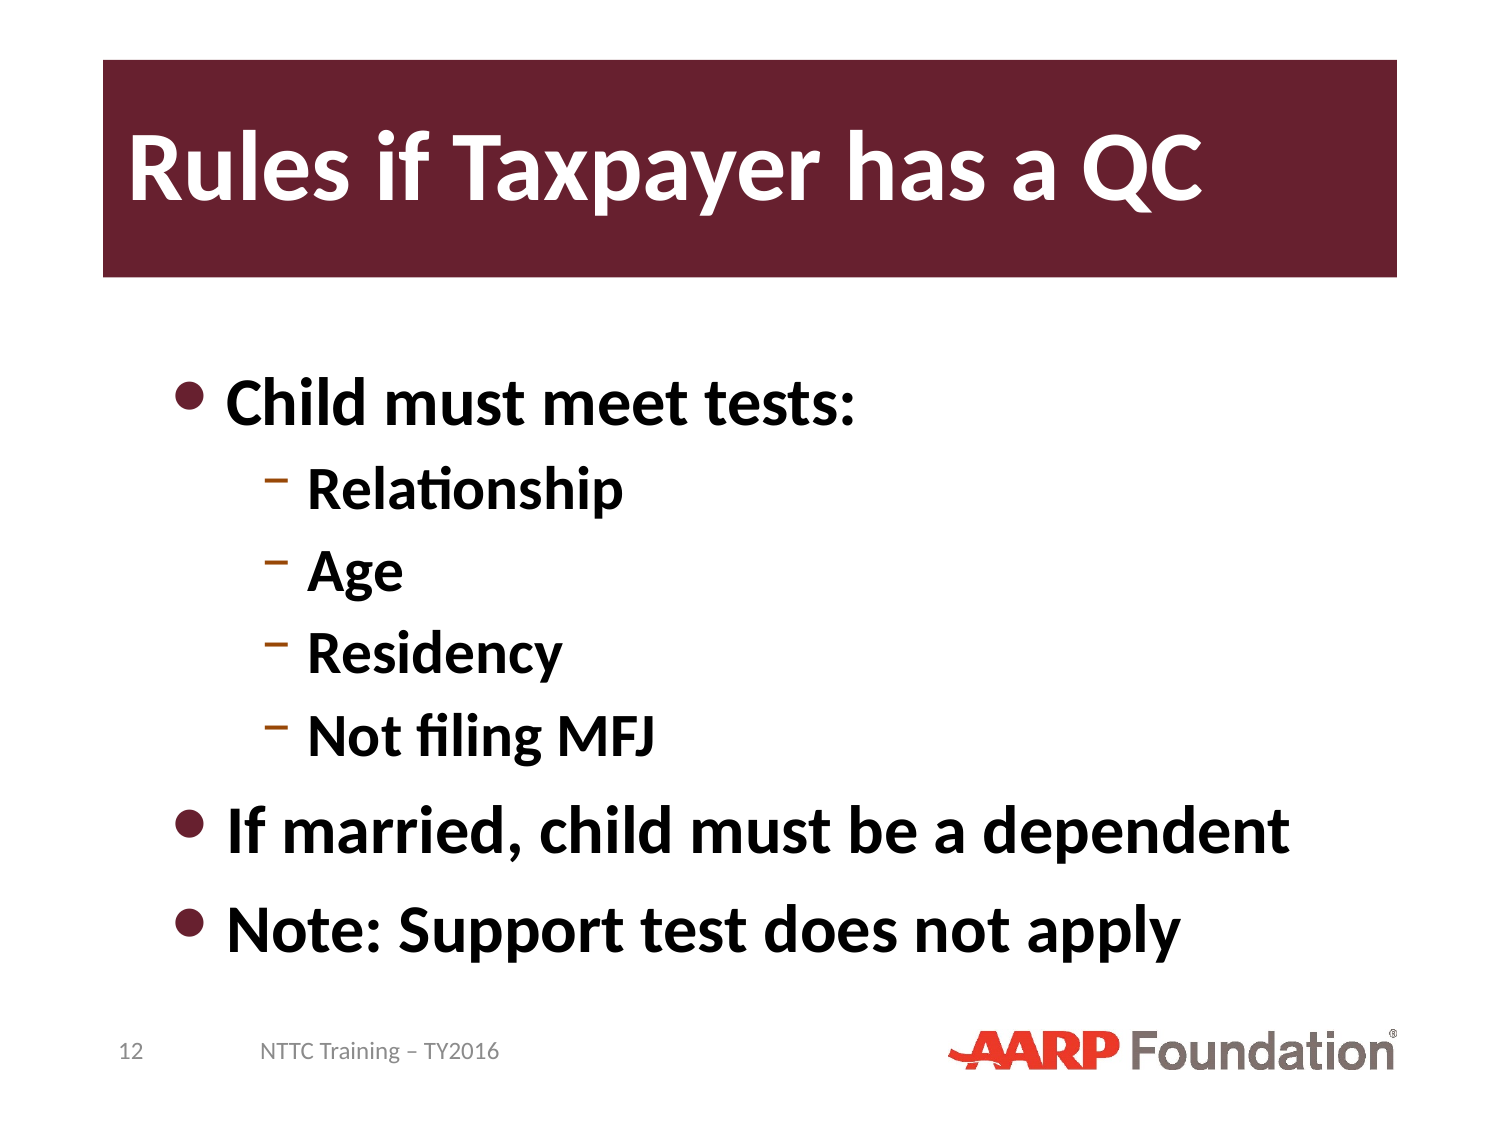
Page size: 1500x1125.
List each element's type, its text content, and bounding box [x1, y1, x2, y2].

slide_number 12 [103, 1019, 208, 1080]
list Child must meet tests: Relationship Age Residency Not filing MFJ If married, child must be a dependent Note: Support test does not apply [156, 350, 1394, 988]
picture [948, 1029, 1397, 1070]
footer NTTC Training – TY2016 [245, 1019, 812, 1080]
title Rules if Taxpayer has a QC [103, 59, 1397, 278]
